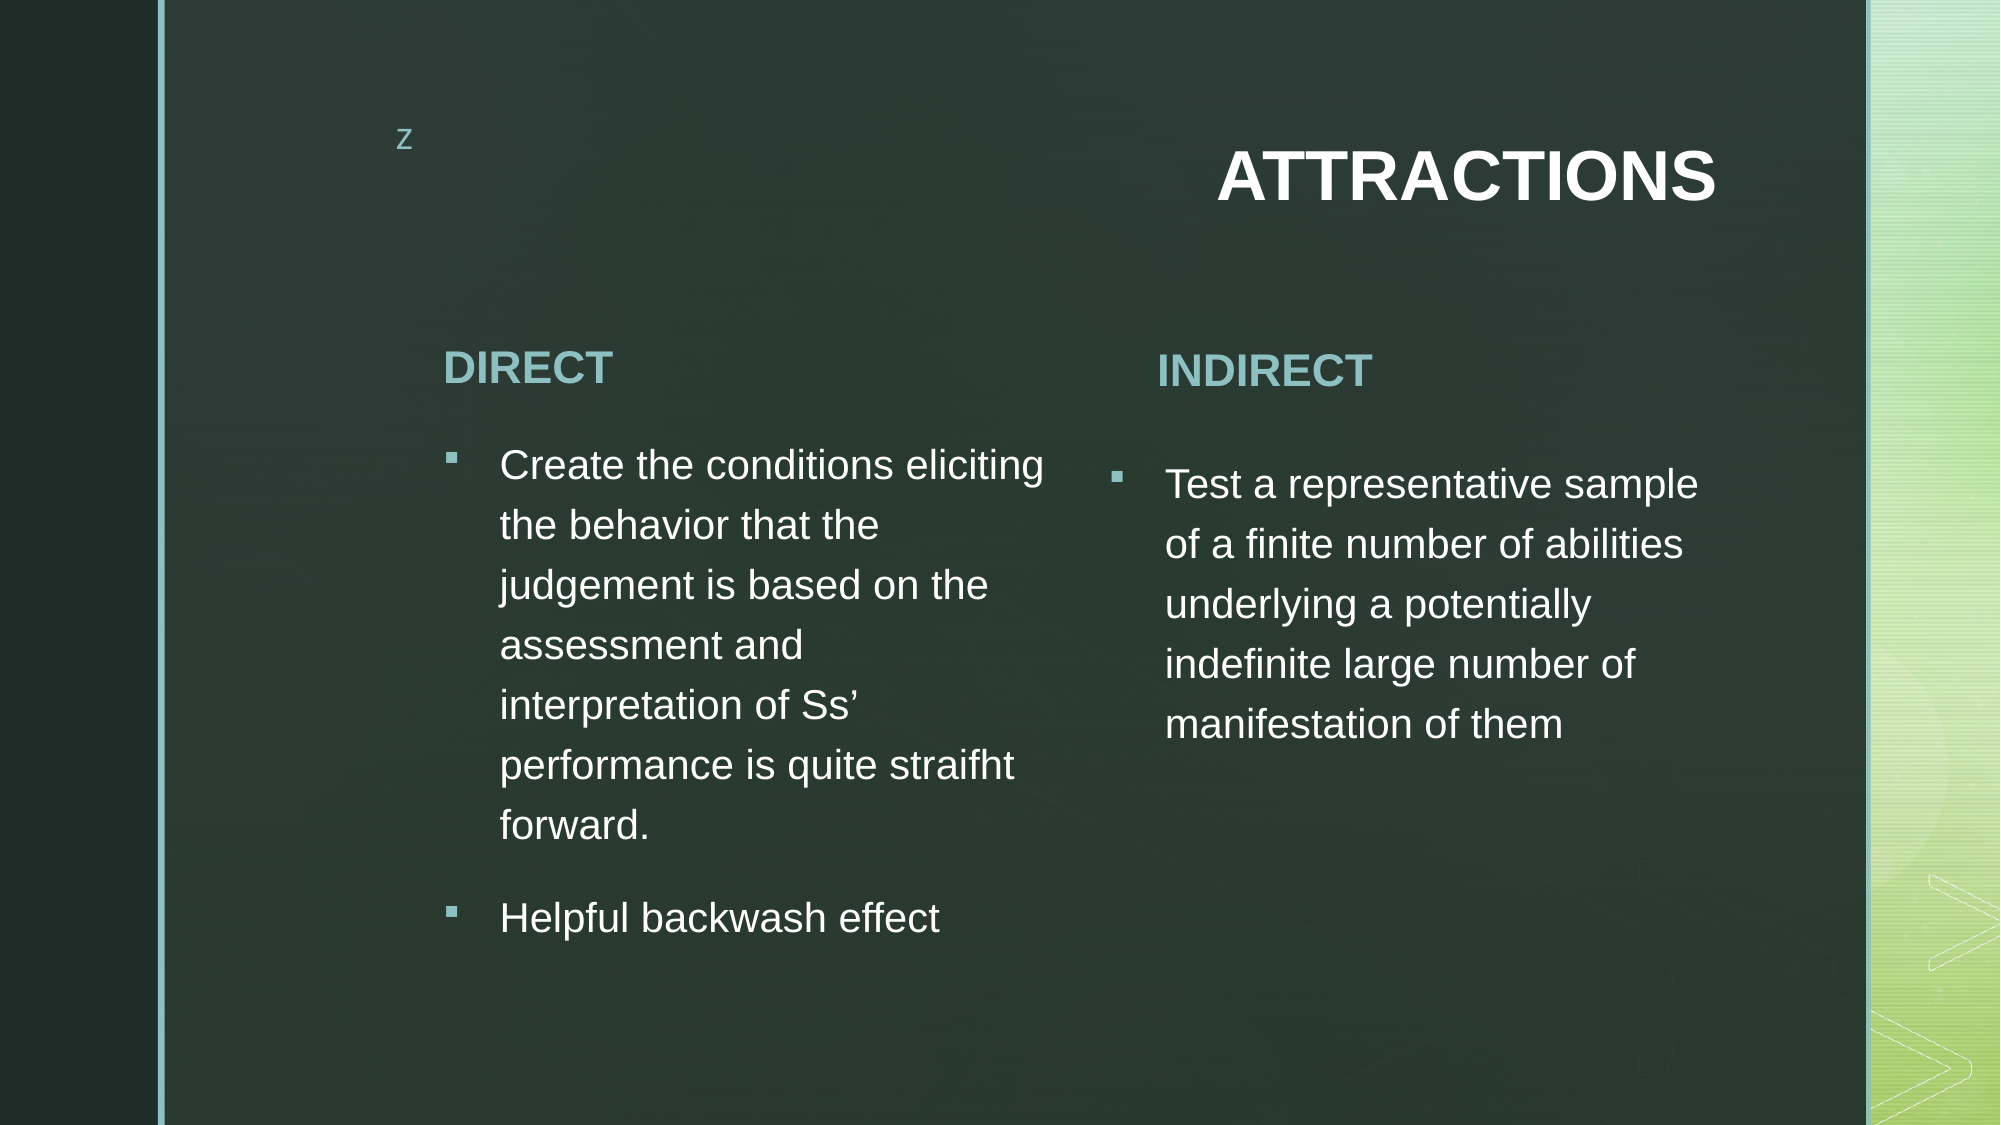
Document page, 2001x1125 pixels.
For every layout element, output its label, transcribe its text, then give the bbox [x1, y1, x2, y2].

picture [1871, 0, 2001, 1125]
title ATTRACTIONS [428, 132, 1734, 309]
list Test a representative sample of a finite number of abilities underlying a potentially indefinite large number of manifestation of them [1093, 439, 1734, 972]
list DIRECT [428, 302, 1068, 401]
list INDIRECT [1142, 317, 1734, 403]
list Create the conditions eliciting the behavior that the judgement is based on the assessment and interpretation of Ss’ performance is quite straifht forward. Helpful backwash effect [428, 420, 1067, 972]
